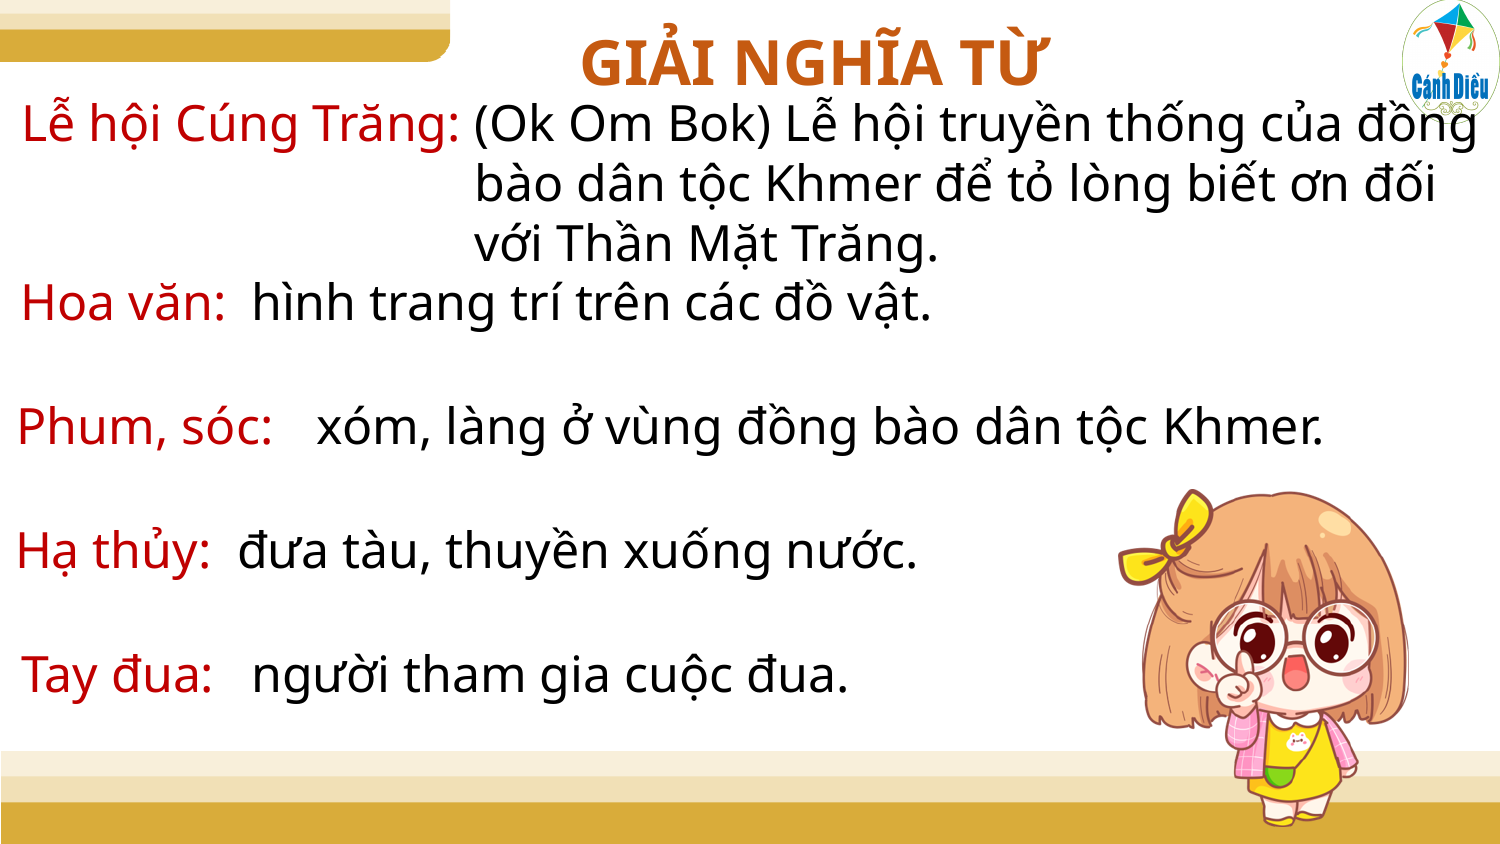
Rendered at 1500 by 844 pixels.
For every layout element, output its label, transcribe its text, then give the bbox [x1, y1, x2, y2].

text_box Lễ hội Cúng Trăng: [6, 84, 459, 159]
text_box người tham gia cuộc đua. [236, 635, 1112, 710]
text_box GIẢI NGHĨA TỪ [477, 17, 1153, 84]
picture [2, 489, 1500, 844]
text_box Phum, sóc: [1, 387, 289, 463]
text_box Hoa văn: [5, 263, 236, 339]
text_box xóm, làng ở vùng đồng bào dân tộc Khmer. [302, 387, 1461, 463]
text_box (Ok Om Bok) Lễ hội truyền thống của đồng bào dân tộc Khmer để tỏ lòng biết ơn đối với Thần Mặt Trăng. [459, 84, 1500, 279]
text_box Hạ thủy: [0, 511, 222, 586]
picture [1402, 0, 1500, 84]
text_box hình trang trí trên các đồ vật. [236, 263, 1395, 339]
text_box Tay đua: [6, 635, 230, 710]
text_box đưa tàu, thuyền xuống nước. [222, 511, 1112, 586]
picture [0, 0, 451, 62]
